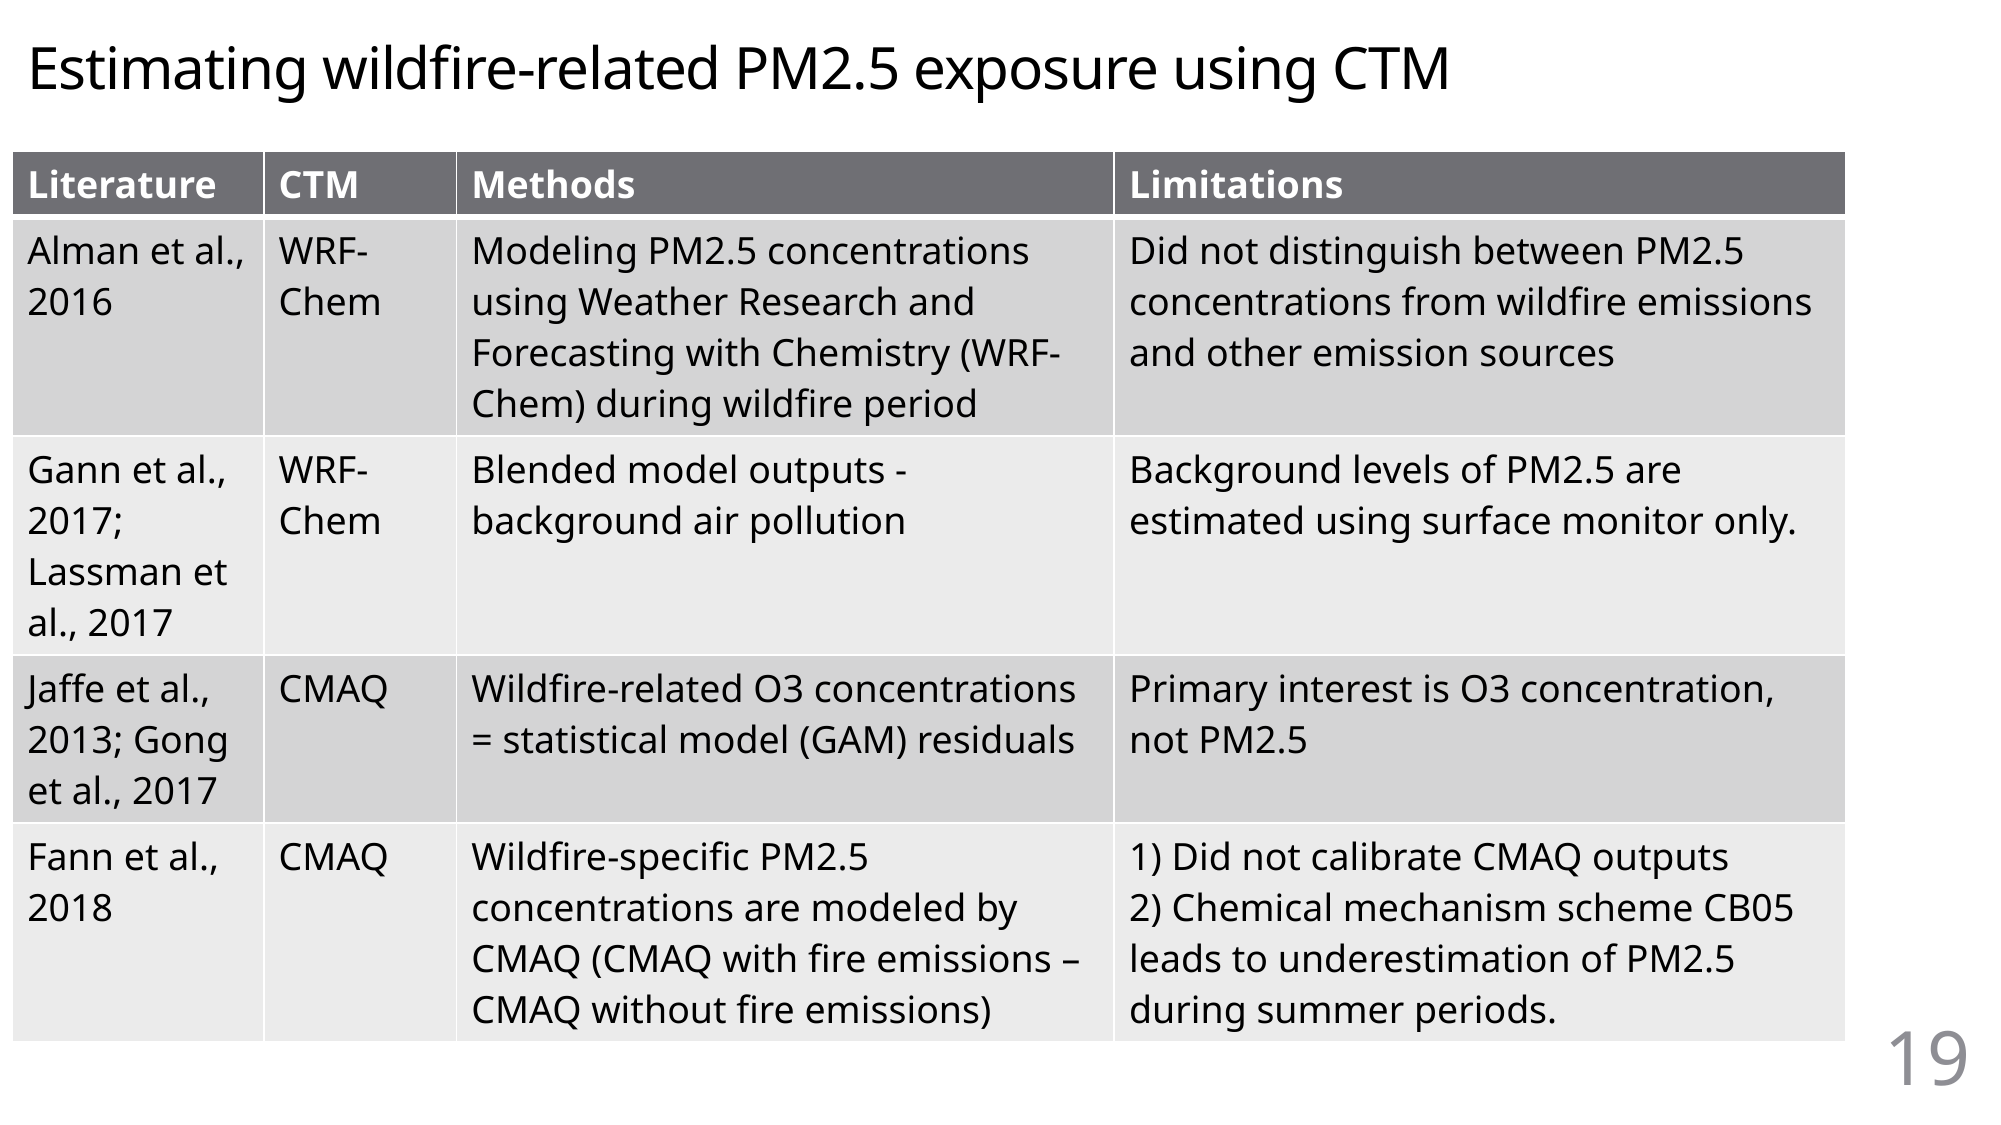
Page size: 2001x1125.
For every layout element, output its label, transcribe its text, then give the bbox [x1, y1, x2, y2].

table_cell Alman et al., 2016 [13, 220, 263, 435]
table_cell Blended model outputs - background air pollution [457, 437, 1113, 654]
table_header Literature [13, 152, 263, 214]
slide_number 19 [1852, 1012, 2000, 1110]
title Estimating wildfire-related PM2.5 exposure using CTM [12, 18, 1659, 110]
table_cell Primary interest is O3 concentration, not PM2.5 [1115, 656, 1845, 822]
table_cell Fann et al., 2018 [13, 824, 263, 1041]
table_cell Did not distinguish between PM2.5 concentrations from wildfire emissions and other emission sources [1115, 220, 1845, 435]
table_cell WRF-Chem [265, 220, 456, 435]
table_header Limitations [1115, 152, 1845, 214]
table_cell Modeling PM2.5 concentrations using Weather Research and Forecasting with Chemistry (WRF-Chem) during wildfire period [457, 220, 1113, 435]
table_cell CMAQ [265, 824, 456, 1041]
table_cell Wildfire-related O3 concentrations = statistical model (GAM) residuals [457, 656, 1113, 822]
table_cell Jaffe et al., 2013; Gong et al., 2017 [13, 656, 263, 822]
table_header Methods [457, 152, 1113, 214]
table_header CTM [265, 152, 456, 214]
table_cell 1) Did not calibrate CMAQ outputs 2) Chemical mechanism scheme CB05 leads to underestimation of PM2.5 during summer periods. [1115, 824, 1845, 1041]
table_cell Background levels of PM2.5 are estimated using surface monitor only. [1115, 437, 1845, 654]
table_cell CMAQ [265, 656, 456, 822]
table_cell WRF-Chem [265, 437, 456, 654]
table_cell Wildfire-specific PM2.5 concentrations are modeled by CMAQ (CMAQ with fire emissions – CMAQ without fire emissions) [457, 824, 1113, 1041]
table_cell Gann et al., 2017; Lassman et al., 2017 [13, 437, 263, 654]
